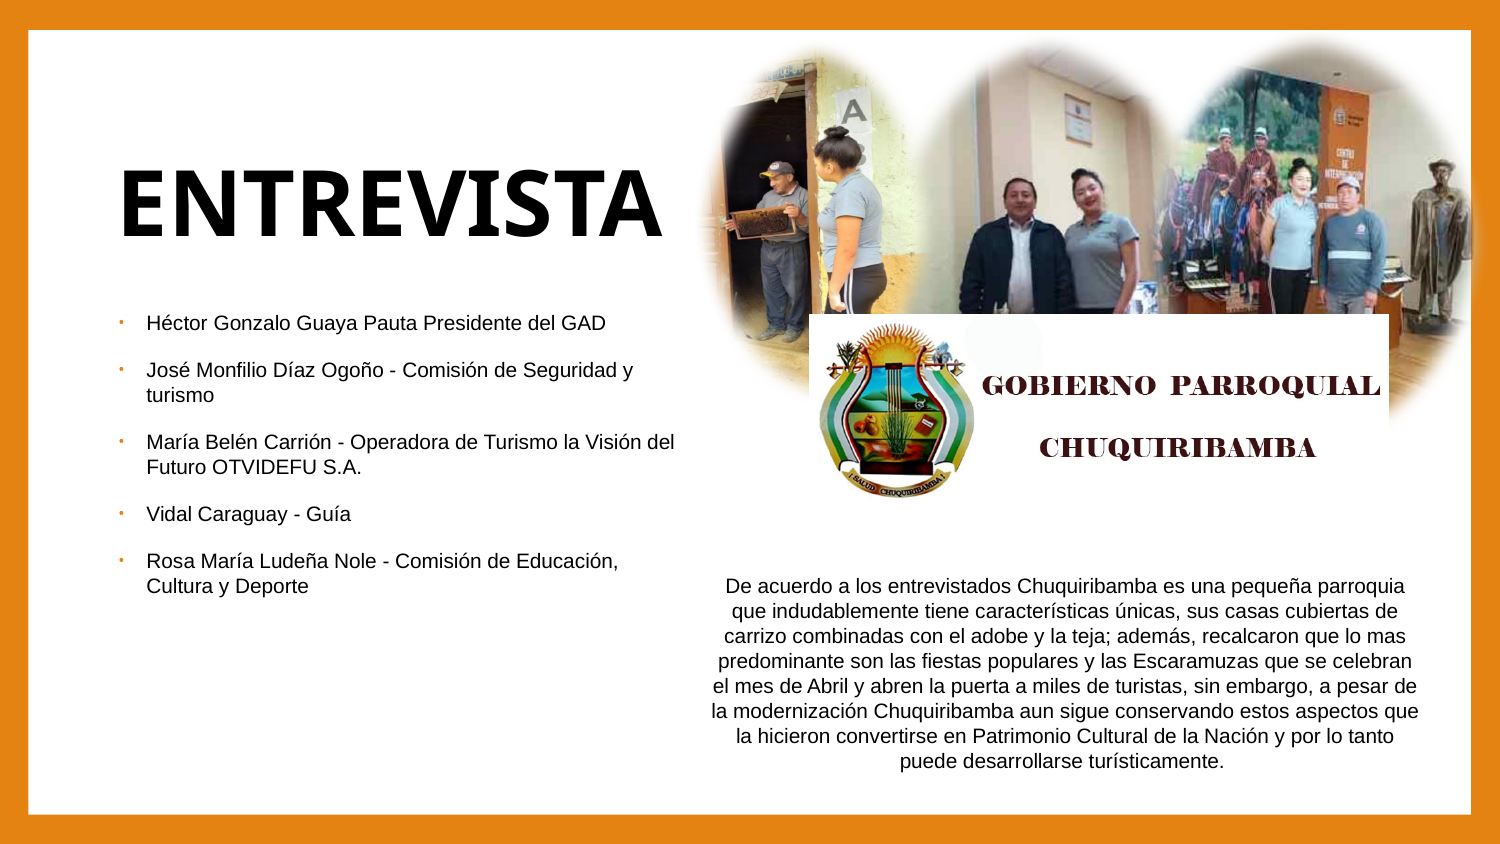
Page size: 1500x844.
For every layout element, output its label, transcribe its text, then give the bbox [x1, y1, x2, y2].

list Héctor Gonzalo Guaya Pauta Presidente del GAD José Monfilio Díaz Ogoño - Comisión de Seguridad y turismo María Belén Carrión - Operadora de Turismo la Visión del Futuro OTVIDEFU S.A. Vidal Caraguay - Guía Rosa María Ludeña Nole - Comisión de Educación, Cultura y Deporte [103, 294, 692, 805]
title ENTREVISTA [101, 142, 686, 208]
picture [692, 25, 1491, 506]
text_box De acuerdo a los entrevistados Chuquiribamba es una pequeña parroquia que indudablemente tiene características únicas, sus casas cubiertas de carrizo combinadas con el adobe y la teja; además, recalcaron que lo mas predominante son las fiestas populares y las Escaramuzas que se celebran el mes de Abril y abren la puerta a miles de turistas, sin embargo, a pesar de la modernización Chuquiribamba aun sigue conservando estos aspectos que la hicieron convertirse en Patrimonio Cultural de la Nación y por lo tanto puede desarrollarse turísticamente. [692, 565, 1438, 781]
